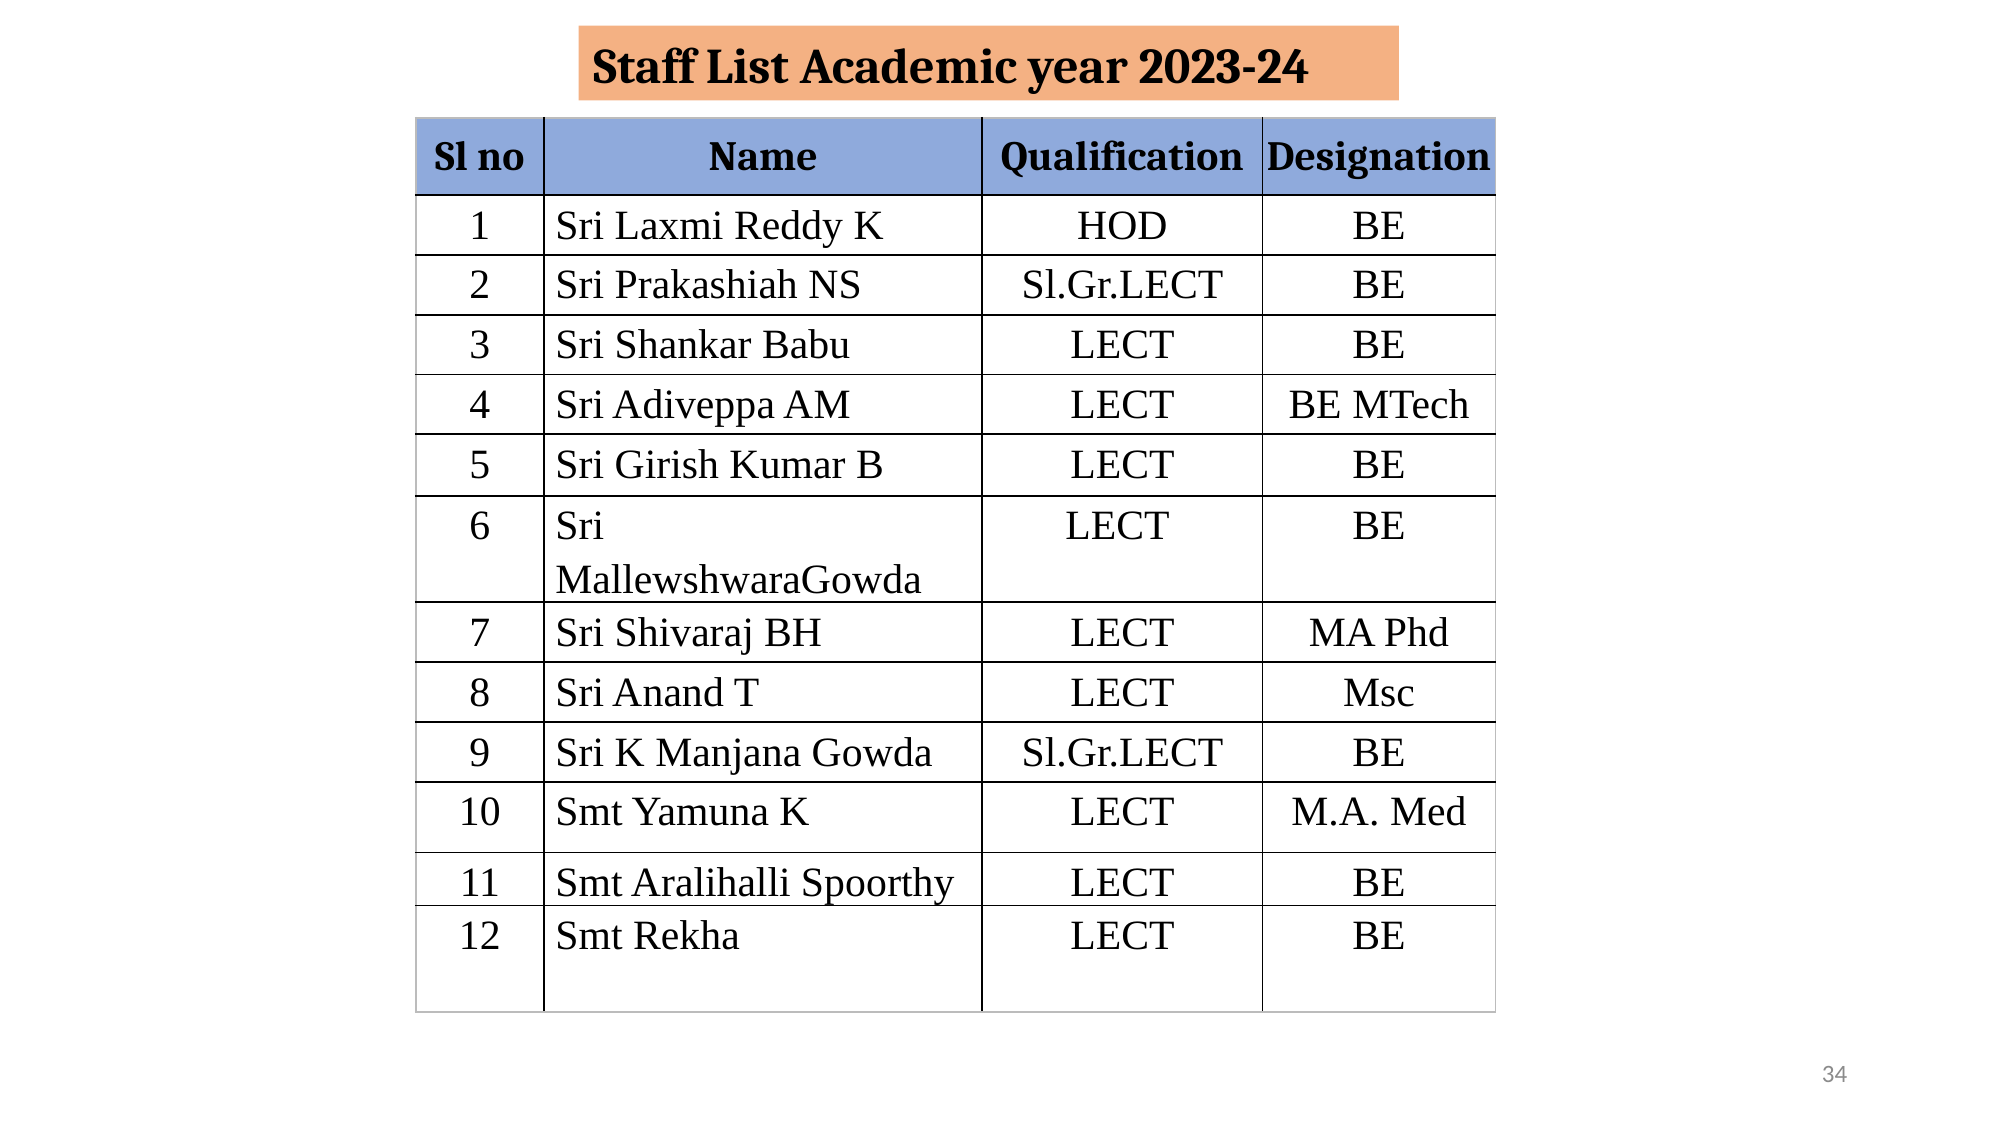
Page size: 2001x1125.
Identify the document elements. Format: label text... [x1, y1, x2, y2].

table_cell LECT [983, 435, 1262, 495]
table_cell 5 [417, 435, 543, 495]
table_cell 1 [417, 196, 543, 254]
table_cell BE [1263, 435, 1495, 495]
table_cell 7 [417, 603, 543, 661]
table_header Name [545, 119, 981, 194]
table_cell BE [1263, 256, 1495, 314]
table_cell LECT [983, 375, 1262, 433]
table_cell Sl.Gr.LECT [983, 256, 1262, 314]
table_cell BE [1263, 497, 1495, 601]
slide_number 34 [1412, 1042, 1863, 1103]
table_cell HOD [983, 196, 1262, 254]
table_cell Sri Shankar Babu [545, 316, 981, 374]
table_cell 12 [417, 906, 543, 1011]
table_cell LECT [983, 853, 1262, 905]
table_cell Sri Anand T [545, 663, 981, 721]
table_cell LECT [983, 663, 1262, 721]
table_cell Sl.Gr.LECT [983, 723, 1262, 781]
table_cell LECT [983, 783, 1262, 852]
table_cell Sri Shivaraj BH [545, 603, 981, 661]
text_box Staff List Academic year 2023-24 [578, 25, 1399, 101]
table_header Designation [1263, 119, 1495, 194]
table_cell M.A. Med [1263, 783, 1495, 852]
table_cell LECT [983, 906, 1262, 1011]
table_cell Sri Laxmi Reddy K [545, 196, 981, 254]
table_cell Sri MallewshwaraGowda [545, 497, 981, 601]
table_cell LECT [983, 497, 1262, 601]
table_cell Sri K Manjana Gowda [545, 723, 981, 781]
table_cell BE [1263, 853, 1495, 905]
table_cell 6 [417, 497, 543, 601]
table_header Sl no [417, 119, 543, 194]
table_cell 4 [417, 375, 543, 433]
table_header Qualification [983, 119, 1262, 194]
table_cell 8 [417, 663, 543, 721]
table_cell Smt Aralihalli Spoorthy [545, 853, 981, 905]
table_cell 3 [417, 316, 543, 374]
table_cell 2 [417, 256, 543, 314]
table_cell BE [1263, 906, 1495, 1011]
table_cell Smt Yamuna K [545, 783, 981, 852]
table_cell LECT [983, 603, 1262, 661]
table_cell Sri Prakashiah NS [545, 256, 981, 314]
table_cell BE [1263, 316, 1495, 374]
table_cell BE [1263, 196, 1495, 254]
table_cell MA Phd [1263, 603, 1495, 661]
table_cell BE [1263, 723, 1495, 781]
table_cell Sri Adiveppa AM [545, 375, 981, 433]
table_cell 11 [417, 853, 543, 905]
table_cell Smt Rekha [545, 906, 981, 1011]
table_cell Sri Girish Kumar B [545, 435, 981, 495]
table_cell BE MTech [1263, 375, 1495, 433]
table_cell 10 [417, 783, 543, 852]
table_cell 9 [417, 723, 543, 781]
table_cell Msc [1263, 663, 1495, 721]
table_cell LECT [983, 316, 1262, 374]
